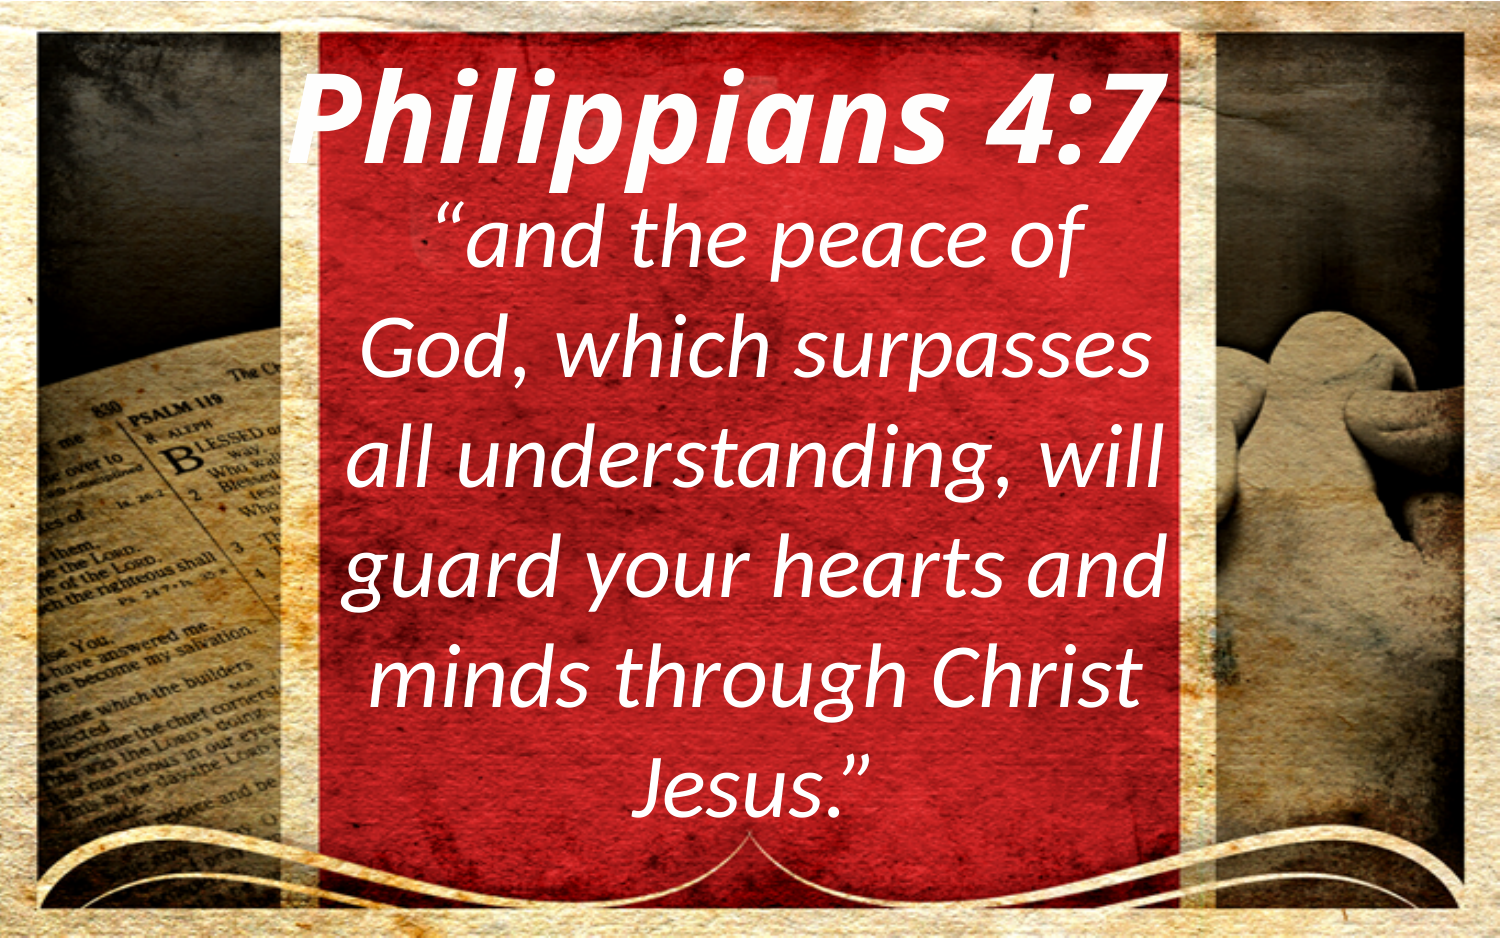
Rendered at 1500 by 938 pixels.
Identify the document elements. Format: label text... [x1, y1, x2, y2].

picture [0, 1, 1500, 938]
list “and the peace of God, which surpasses all understanding, will guard your hearts and minds through Christ Jesus.” [324, 196, 1188, 844]
text_box Philippians 4:7 [0, 31, 1475, 196]
